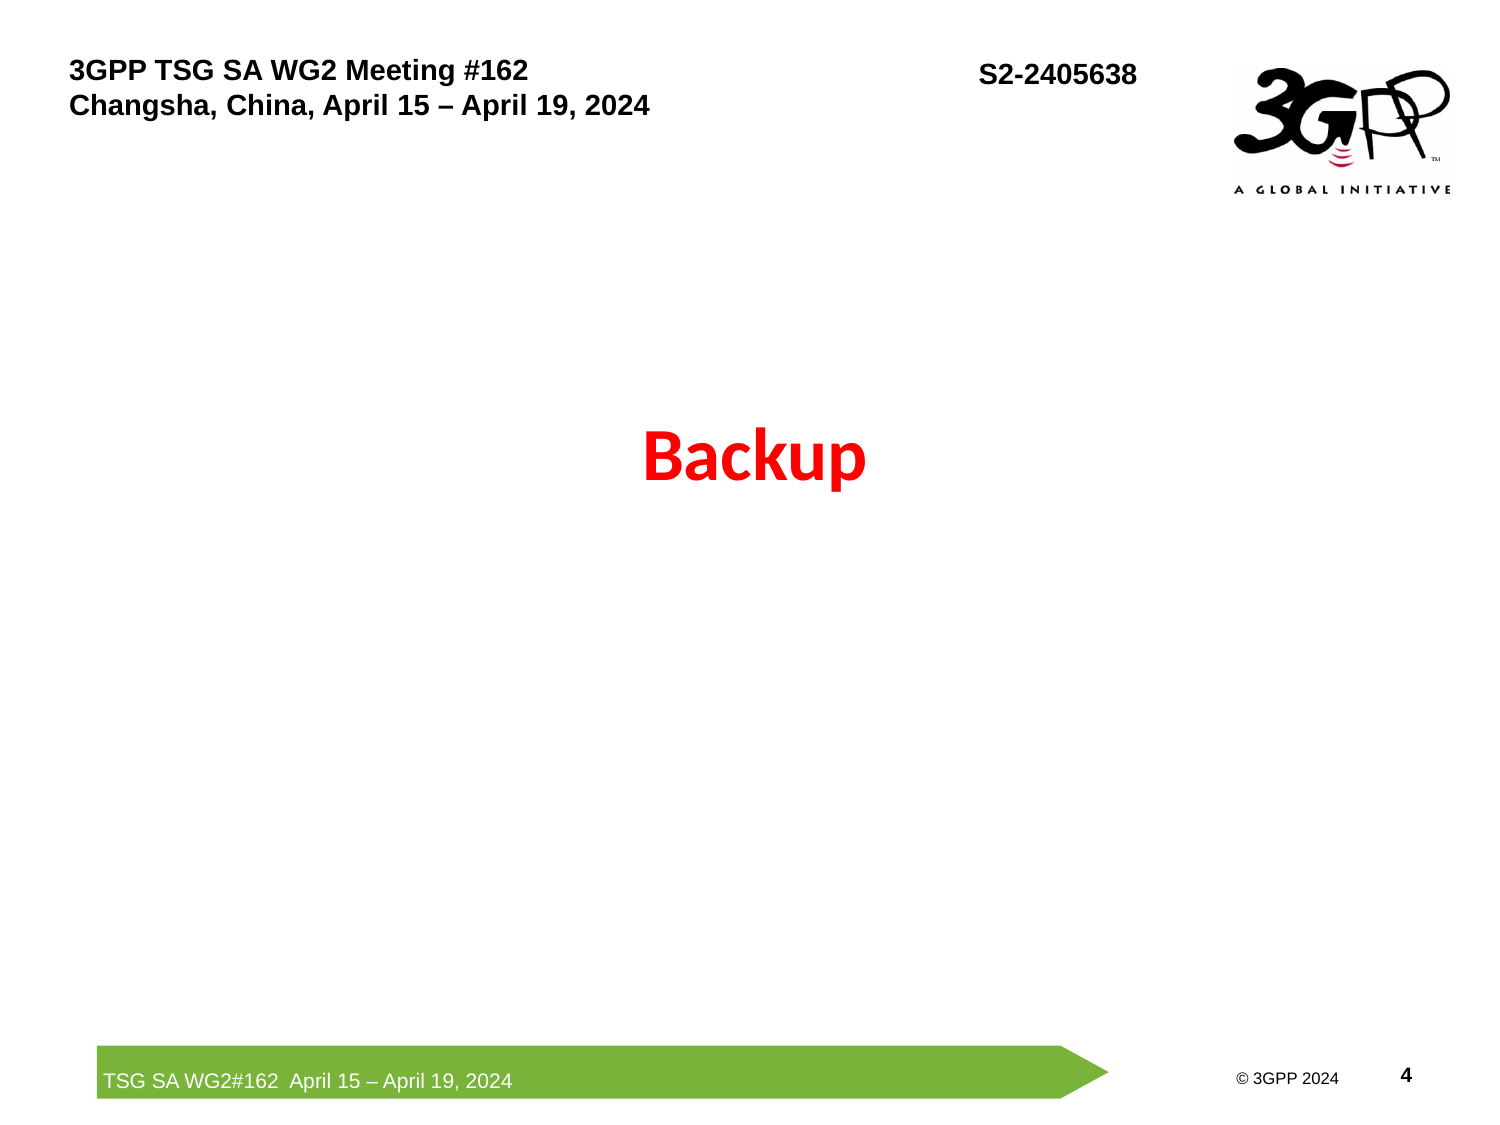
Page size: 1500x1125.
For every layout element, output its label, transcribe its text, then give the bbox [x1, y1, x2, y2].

picture [1234, 68, 1450, 194]
title Backup [61, 359, 1449, 541]
